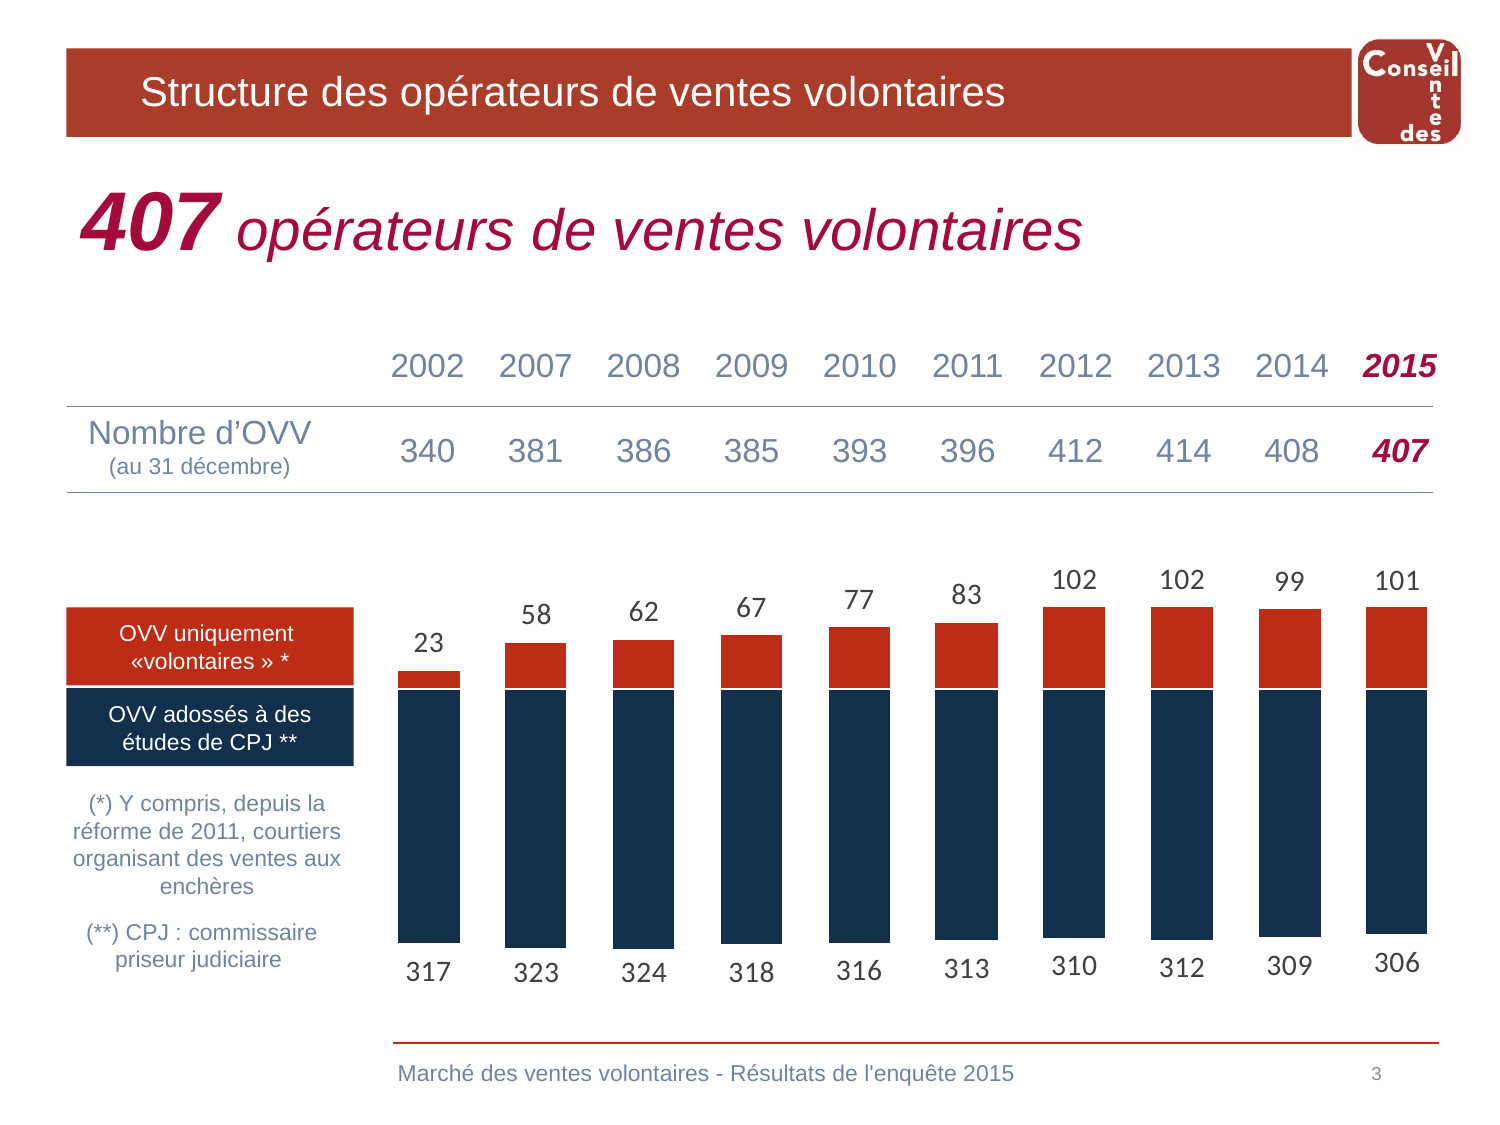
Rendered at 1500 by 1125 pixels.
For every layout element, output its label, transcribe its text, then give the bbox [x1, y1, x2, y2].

picture [1351, 33, 1467, 148]
table_header 2008 [591, 323, 697, 406]
table_header 2002 [374, 323, 481, 406]
text_box OVV uniquement «volontaires » * [66, 607, 352, 686]
table_cell 381 [482, 408, 589, 491]
table_header 2009 [699, 323, 805, 406]
table_cell 408 [1239, 408, 1345, 491]
table_cell 393 [807, 408, 913, 491]
text_box 407 opérateurs de ventes volontaires [66, 159, 1500, 275]
text_box Nombre d’OVV (au 31 décembre) [66, 418, 334, 472]
footer Marché des ventes volontaires - Résultats de l'enquête 2015 [382, 1042, 1173, 1103]
text_box OVV adossés à des études de CPJ ** [66, 688, 352, 767]
table_header 2014 [1239, 323, 1345, 406]
table_header 2010 [807, 323, 913, 406]
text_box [352, 544, 1473, 992]
table_cell 386 [591, 408, 697, 491]
table_cell 396 [915, 408, 1021, 491]
text_box (*) Y compris, depuis la réforme de 2011, courtiers organisant des ventes aux enchères [51, 774, 352, 886]
table_cell 407 [1347, 408, 1453, 491]
title Structure des opérateurs de ventes volontaires [66, 48, 1352, 137]
table_header 2007 [482, 323, 589, 406]
table_header 2013 [1131, 323, 1237, 406]
text_box (**) CPJ : commissaire priseur judiciaire [51, 909, 347, 980]
table_header 2012 [1023, 323, 1129, 406]
table_cell 385 [699, 408, 805, 491]
table_header 2015 [1347, 323, 1453, 406]
table_cell 414 [1131, 408, 1237, 491]
table_header 2011 [915, 323, 1021, 406]
table_cell 340 [374, 408, 481, 491]
slide_number 3 [1173, 1042, 1397, 1103]
table_cell 412 [1023, 408, 1129, 491]
